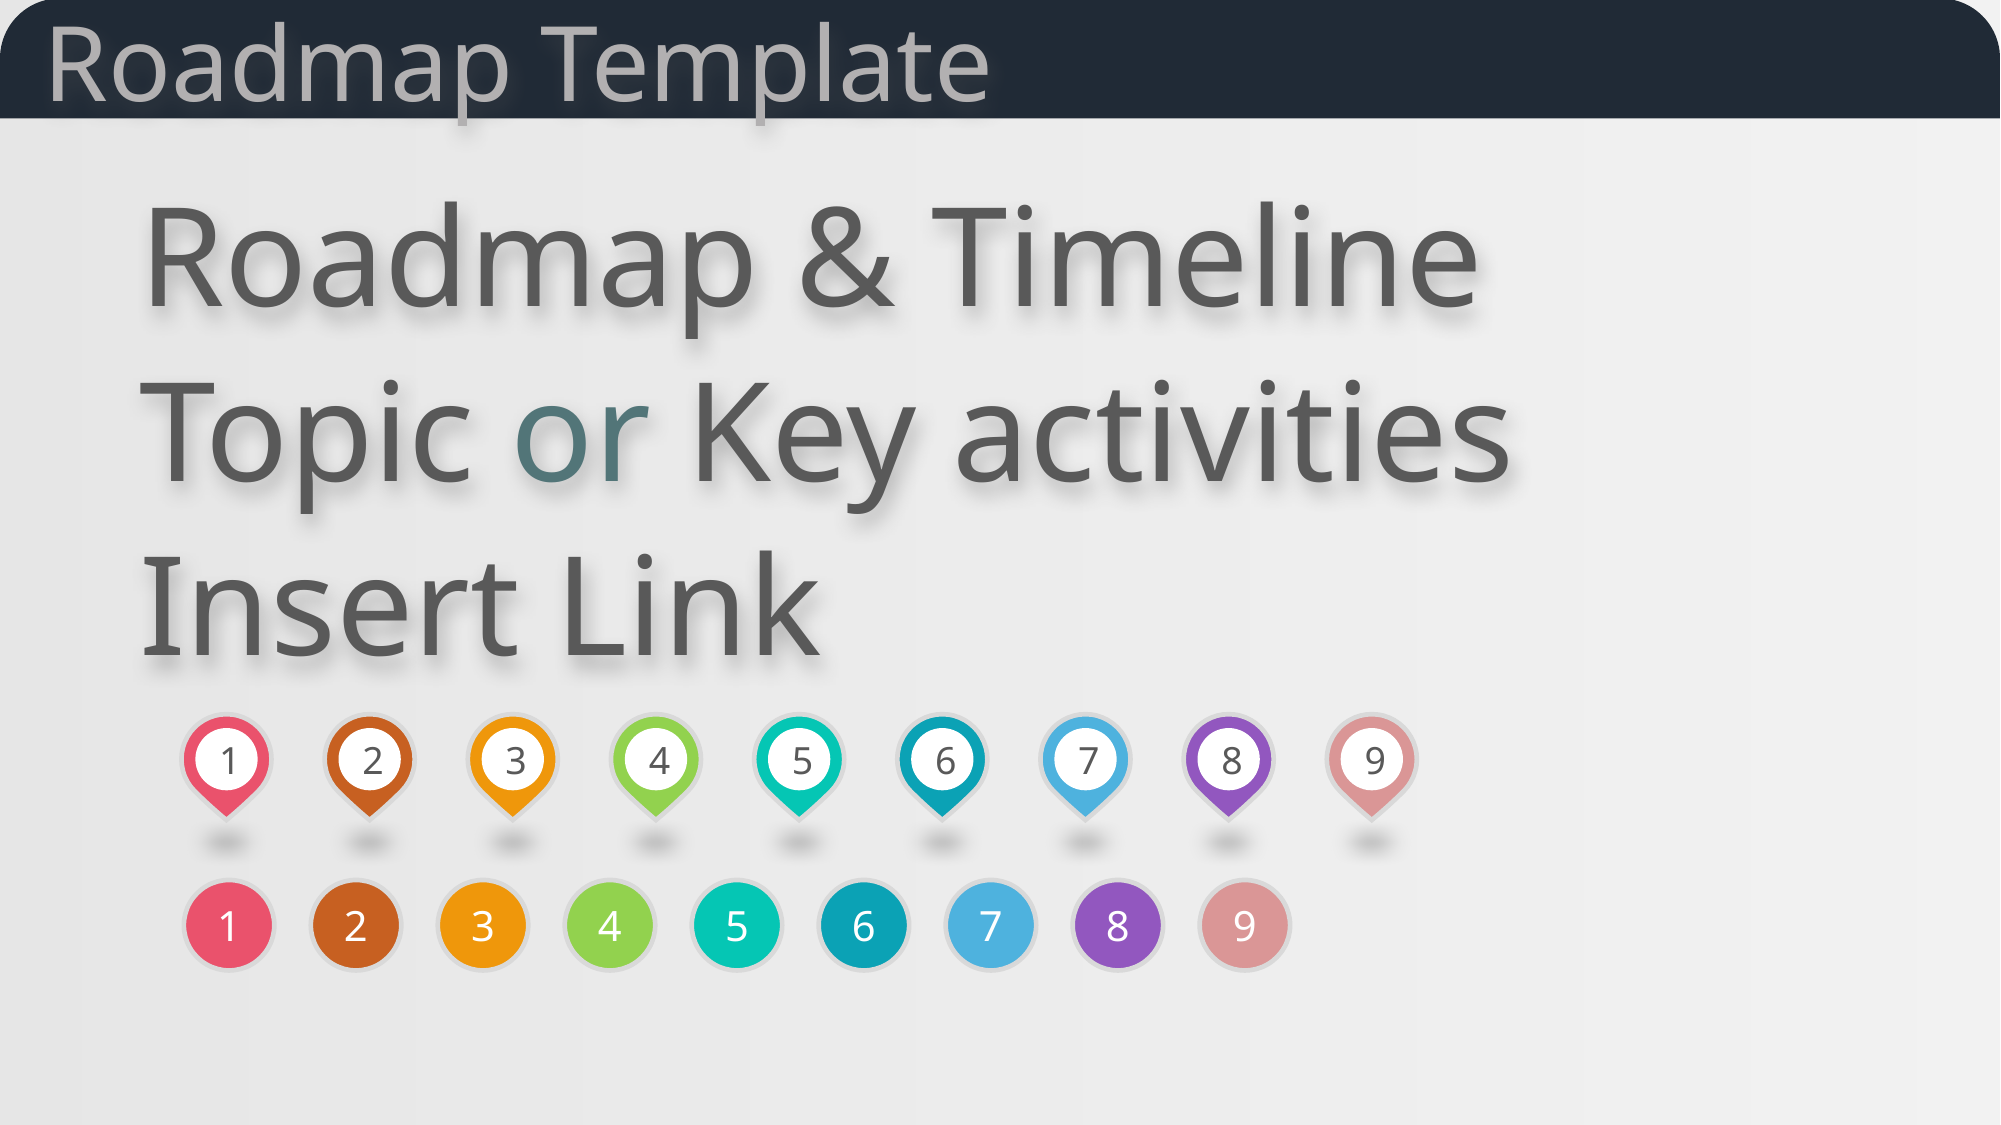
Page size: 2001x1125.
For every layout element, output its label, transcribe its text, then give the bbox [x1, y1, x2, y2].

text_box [869, 714, 1012, 870]
text_box [1134, 0, 2000, 120]
text_box Roadmap & Timeline [139, 171, 1665, 333]
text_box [153, 714, 296, 870]
text_box 9 [1198, 878, 1292, 972]
text_box 2 [309, 878, 403, 972]
text_box [0, 0, 43, 120]
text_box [296, 714, 439, 870]
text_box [1012, 714, 1155, 870]
text_box 6 [817, 878, 911, 972]
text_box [1298, 714, 1445, 870]
text_box Roadmap Template [43, 0, 1132, 119]
text_box 4 [563, 878, 657, 972]
text_box 5 [690, 878, 784, 972]
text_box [583, 714, 726, 870]
text_box Topic or Key activities [139, 354, 1665, 507]
text_box 3 [436, 878, 530, 972]
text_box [726, 714, 869, 870]
text_box Insert Link [139, 519, 1665, 681]
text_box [1155, 714, 1298, 870]
text_box 8 [1071, 878, 1165, 972]
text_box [439, 714, 583, 870]
text_box 1 [182, 878, 276, 972]
text_box 7 [944, 878, 1038, 972]
